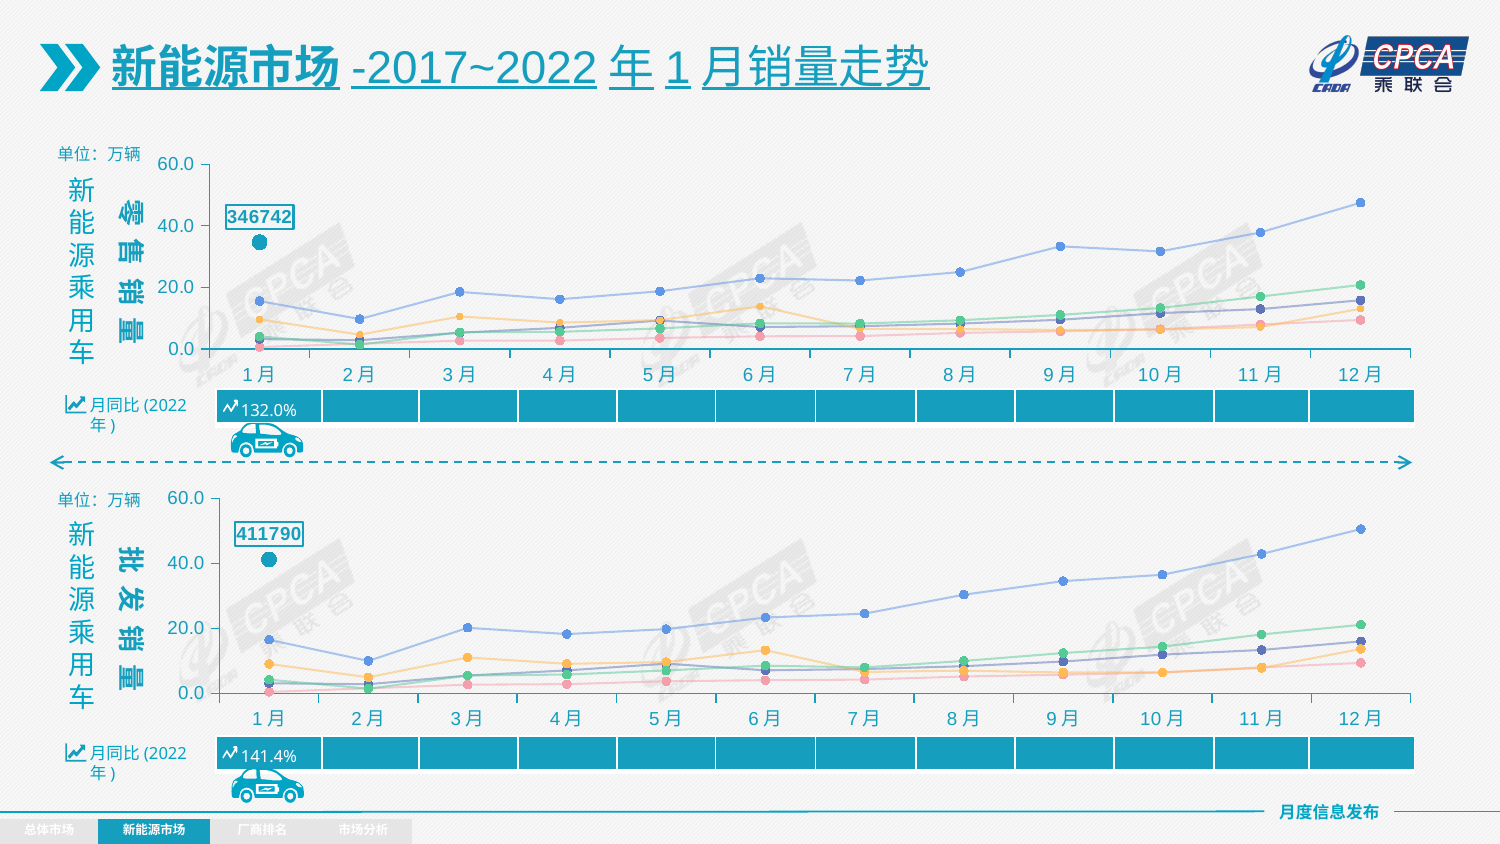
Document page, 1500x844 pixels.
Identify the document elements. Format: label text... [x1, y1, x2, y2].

picture [0, 0, 1500, 844]
text_box [65, 395, 75, 414]
text_box 单位：万辆 [42, 136, 157, 172]
text_box 新能源乘用车 [53, 166, 108, 376]
text_box [223, 399, 238, 413]
text_box 新能源乘用车 [53, 510, 108, 720]
table_header [1115, 394, 1213, 426]
table_header [917, 394, 1014, 426]
text_box 批 发 销 量 [93, 531, 155, 730]
slide_number [1433, 805, 1500, 844]
text_box [65, 743, 75, 762]
text_box 单位：万辆 [42, 482, 157, 517]
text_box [230, 422, 304, 458]
chart [155, 485, 1414, 771]
table_header 132.0% [222, 394, 321, 426]
text_box 月同比(2022年) [75, 735, 222, 790]
table_header [716, 394, 815, 426]
text_box 新能源市场-2017~2022年1月销量走势 [101, 32, 1180, 98]
table_header [519, 394, 616, 426]
table_header [618, 394, 715, 426]
text_box 零 售 销 量 [93, 184, 155, 383]
table_header [1310, 394, 1414, 426]
chart [155, 139, 1414, 394]
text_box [231, 768, 304, 803]
table_header [816, 394, 915, 426]
text_box 月同比(2022年) [75, 387, 222, 442]
table_header [323, 394, 418, 426]
table_header [1215, 394, 1308, 426]
table_header [420, 394, 517, 426]
table_header [1016, 394, 1113, 426]
